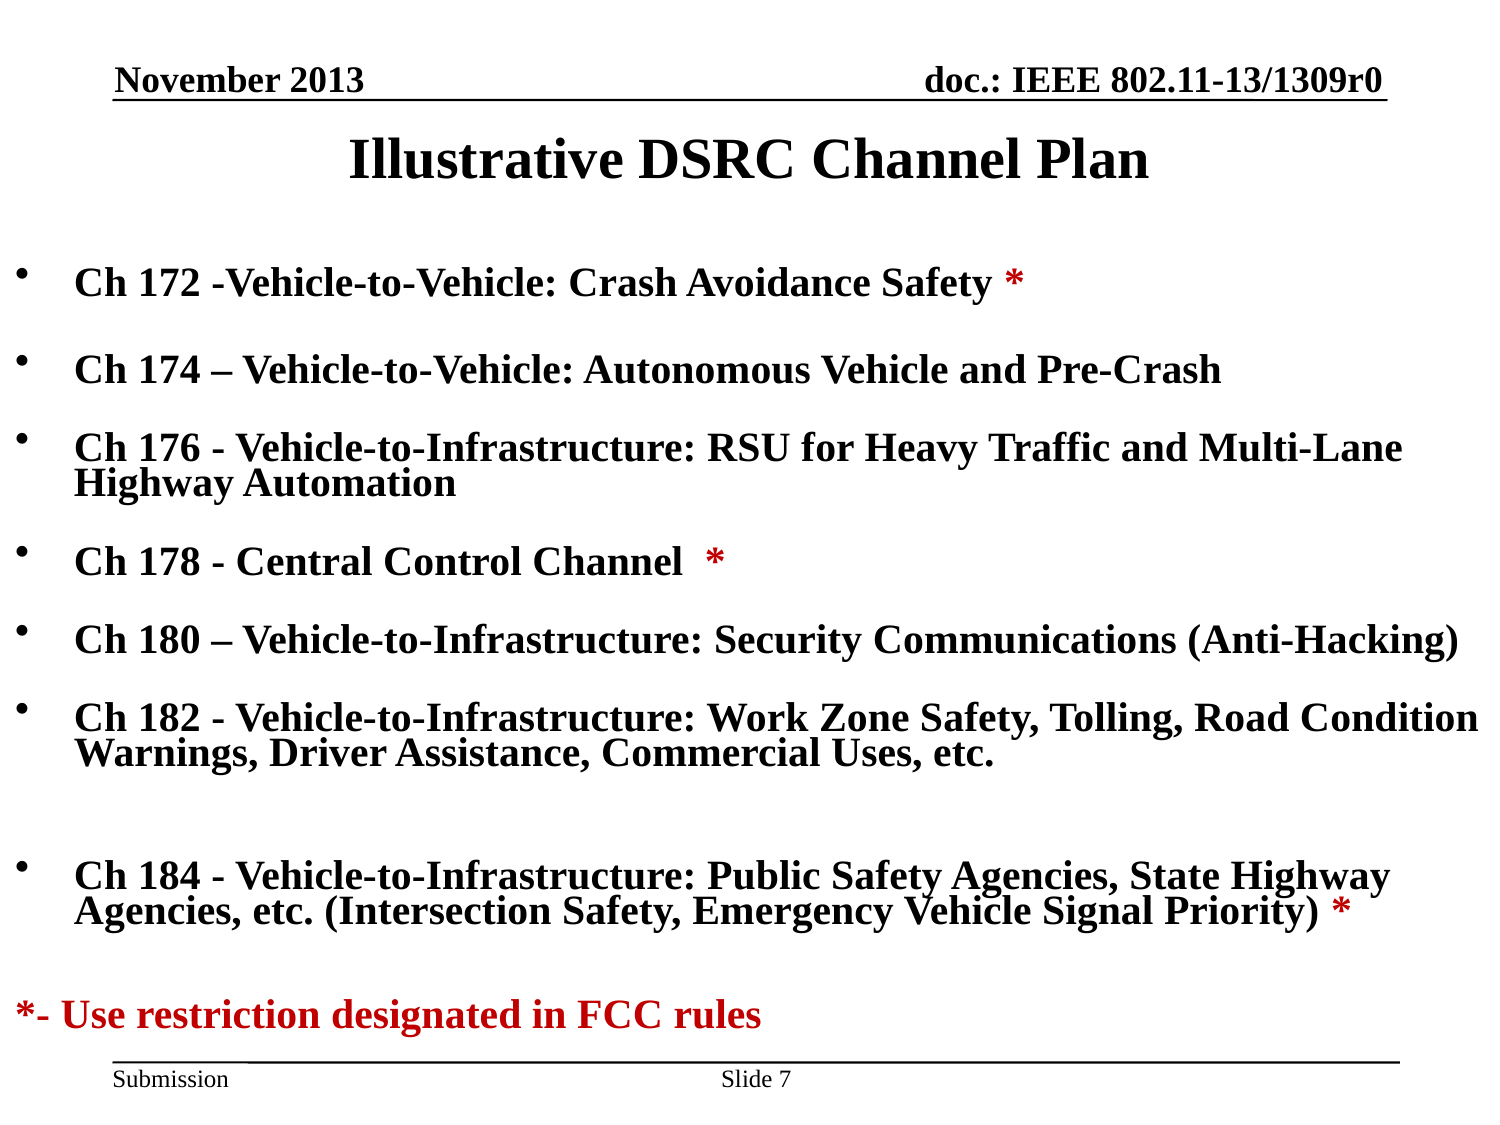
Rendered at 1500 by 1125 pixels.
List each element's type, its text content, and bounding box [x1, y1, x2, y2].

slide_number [114, 54, 368, 101]
slide_number Slide 7 [712, 1061, 800, 1093]
list Ch 172 -Vehicle-to-Vehicle: Crash Avoidance Safety * Ch 174 – Vehicle-to-Vehicle: Autonomous Vehicle and Pre-Crash Ch 176 - Vehicle-to-Infrastructure: RSU for Heavy Traffic and Multi-Lane Highway Automation Ch 178 - Central Control Channel * Ch 180 – Vehicle-to-Infrastructure: Security Communications (Anti-Hacking) Ch 182 - Vehicle-to-Infrastructure: Work Zone Safety, Tolling, Road Condition Warnings, Driver Assistance, Commercial Uses, etc. Ch 184 - Vehicle-to-Infrastructure: Public Safety Agencies, State Highway Agencies, etc. (Intersection Safety, Emergency Vehicle Signal Priority) * *- Use restriction designated in FCC rules [0, 208, 1500, 1083]
title Illustrative DSRC Channel Plan [112, 101, 1388, 208]
